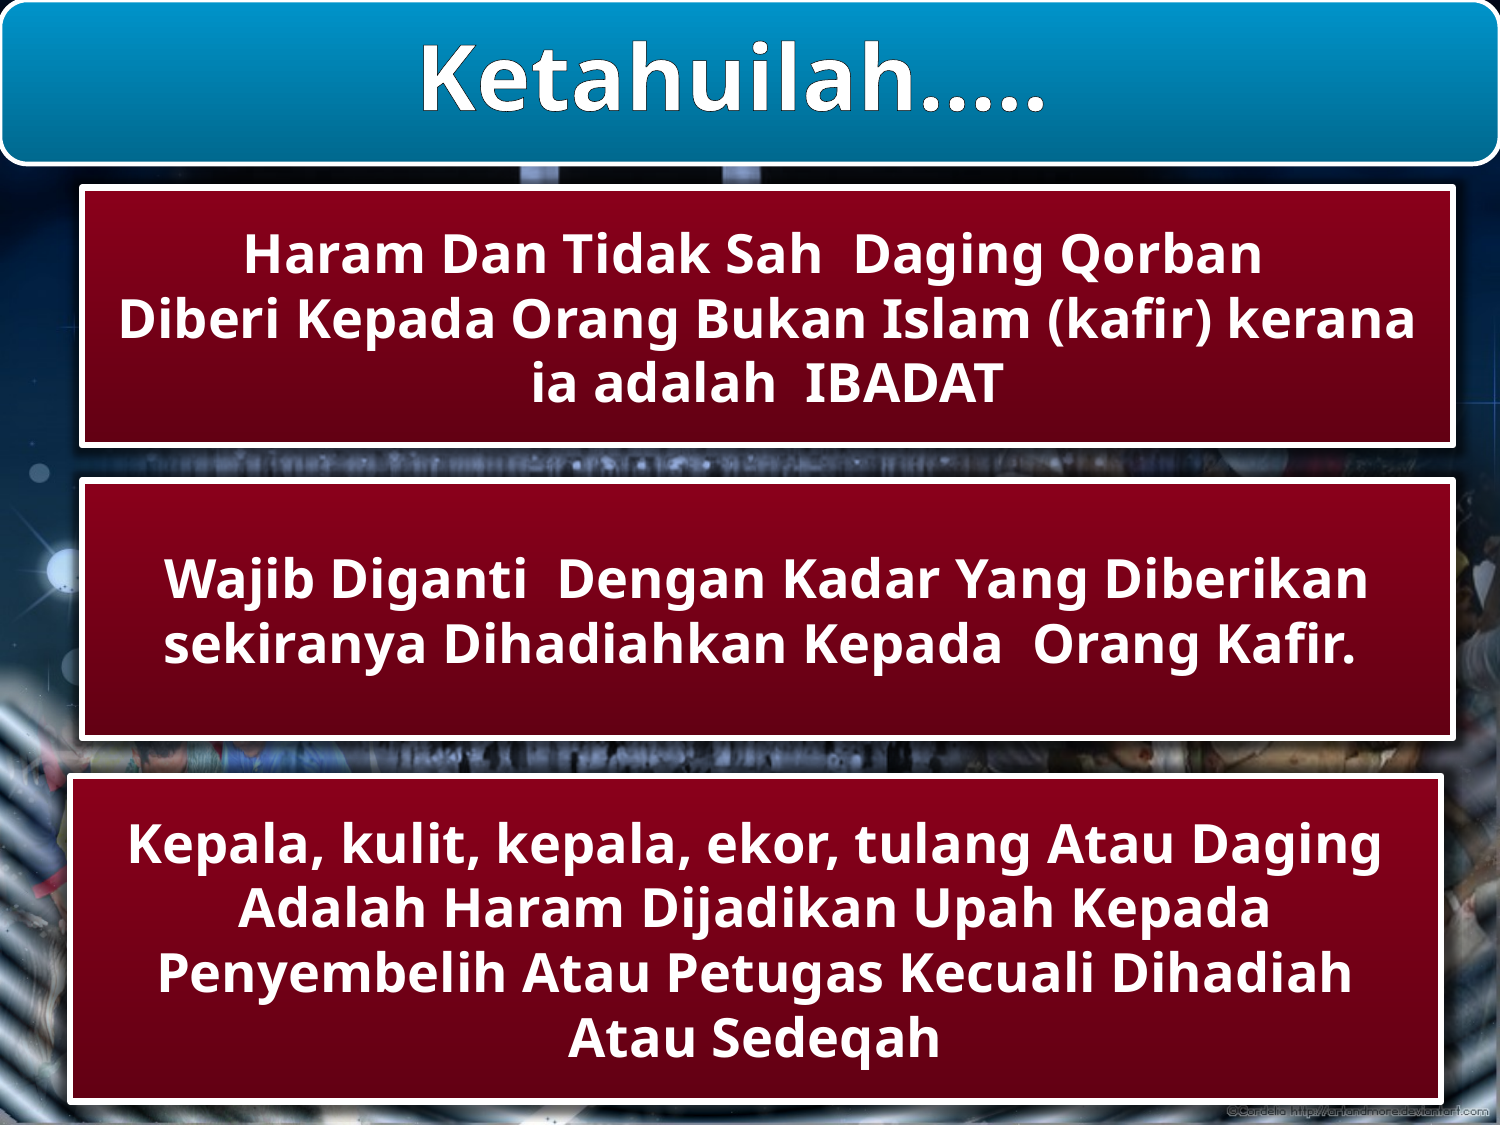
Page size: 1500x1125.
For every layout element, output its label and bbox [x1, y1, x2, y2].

text_box [0, 0, 1500, 1125]
